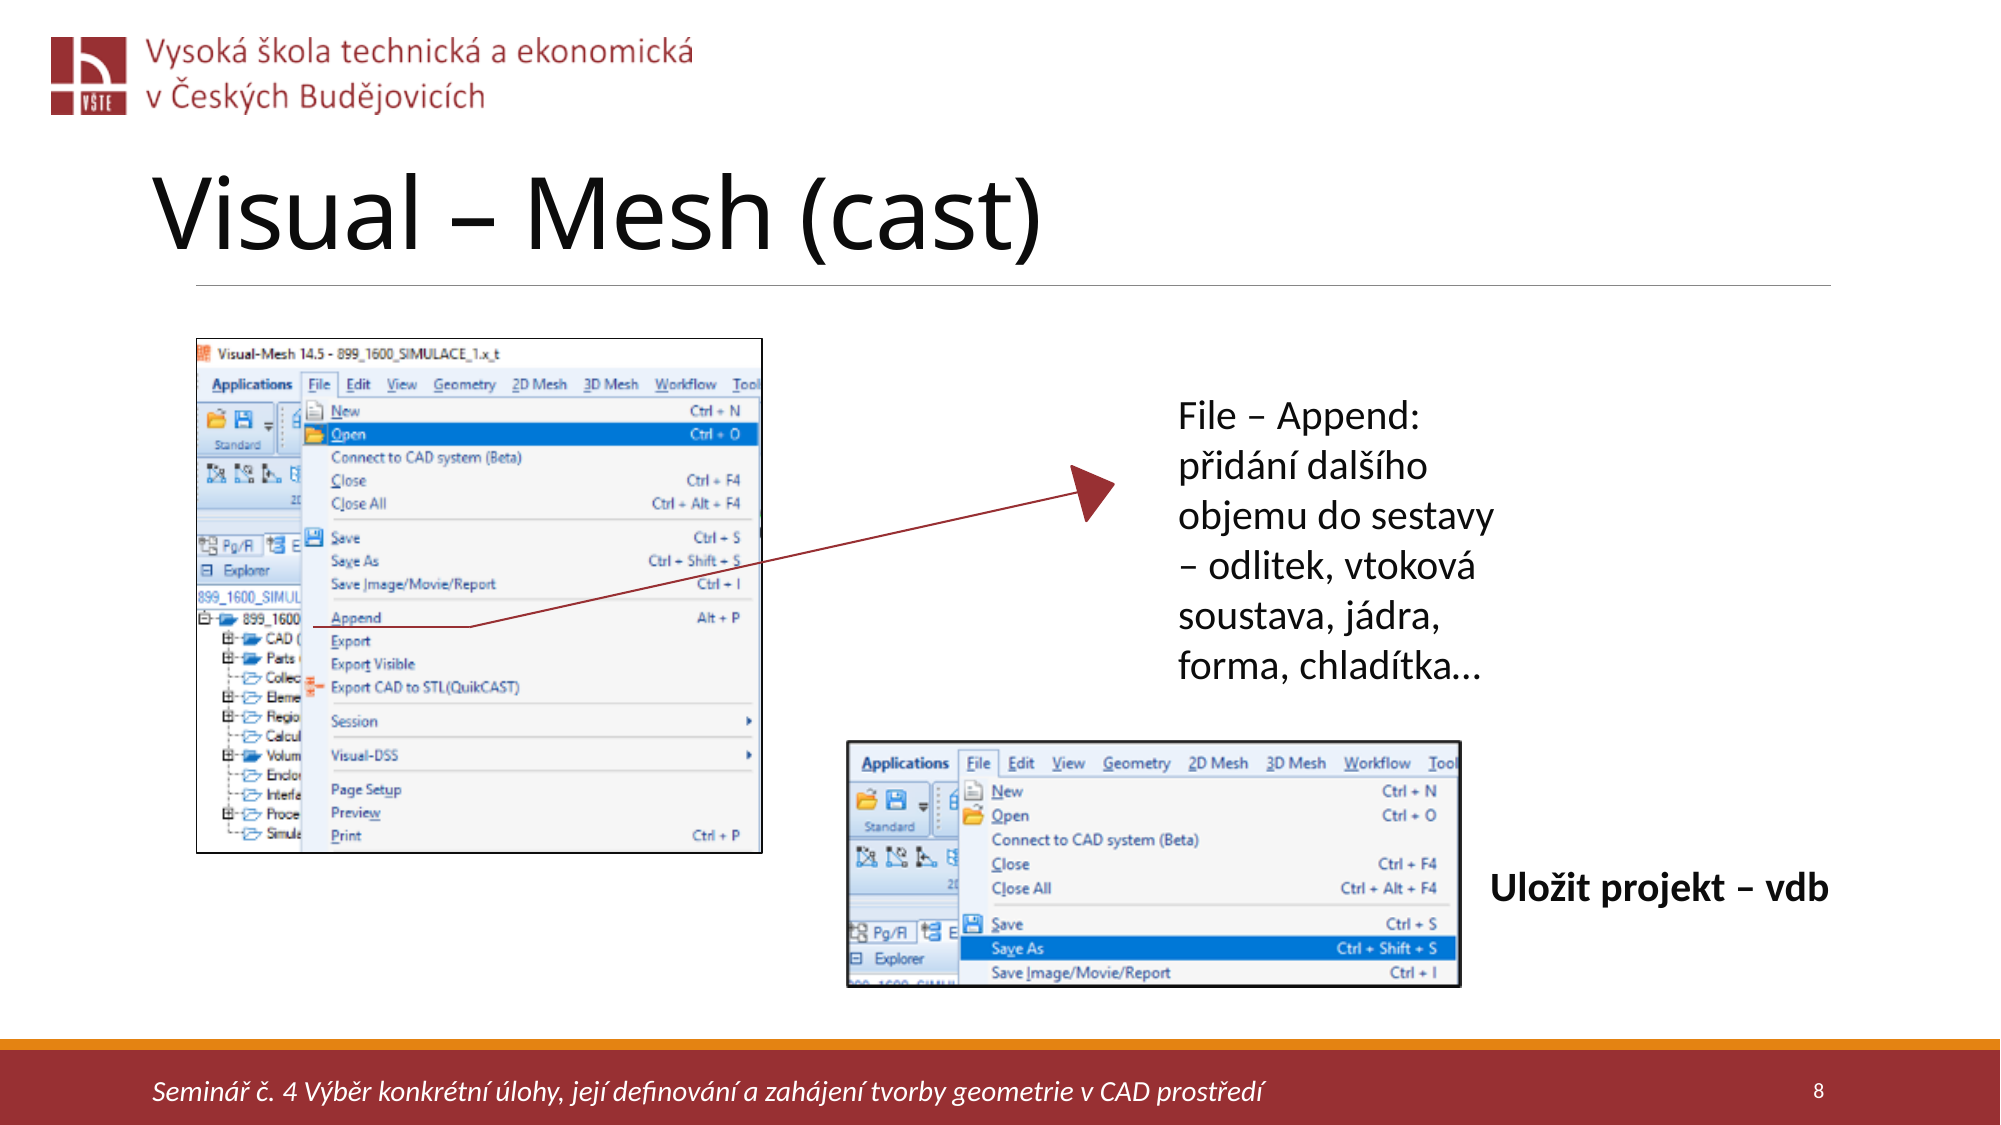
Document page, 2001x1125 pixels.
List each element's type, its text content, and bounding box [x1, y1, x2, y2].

text_box File – Append: přidání dalšího objemu do sestavy – odlitek, vtoková soustava, jádra, forma, chladítka… [1163, 380, 1521, 696]
text_box Uložit projekt – vdb [1475, 852, 1896, 918]
title Visual – Mesh (cast) [137, 136, 1863, 278]
slide_number 8 [1624, 1059, 1840, 1120]
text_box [468, 490, 1085, 628]
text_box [196, 338, 762, 853]
footer Seminář č. 4 Výběr konkrétní úlohy, její definování a zahájení tvorby geometrie v CAD prostředí [137, 1059, 1437, 1120]
picture [50, 37, 693, 115]
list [846, 740, 1462, 989]
text_box [1070, 465, 1115, 512]
